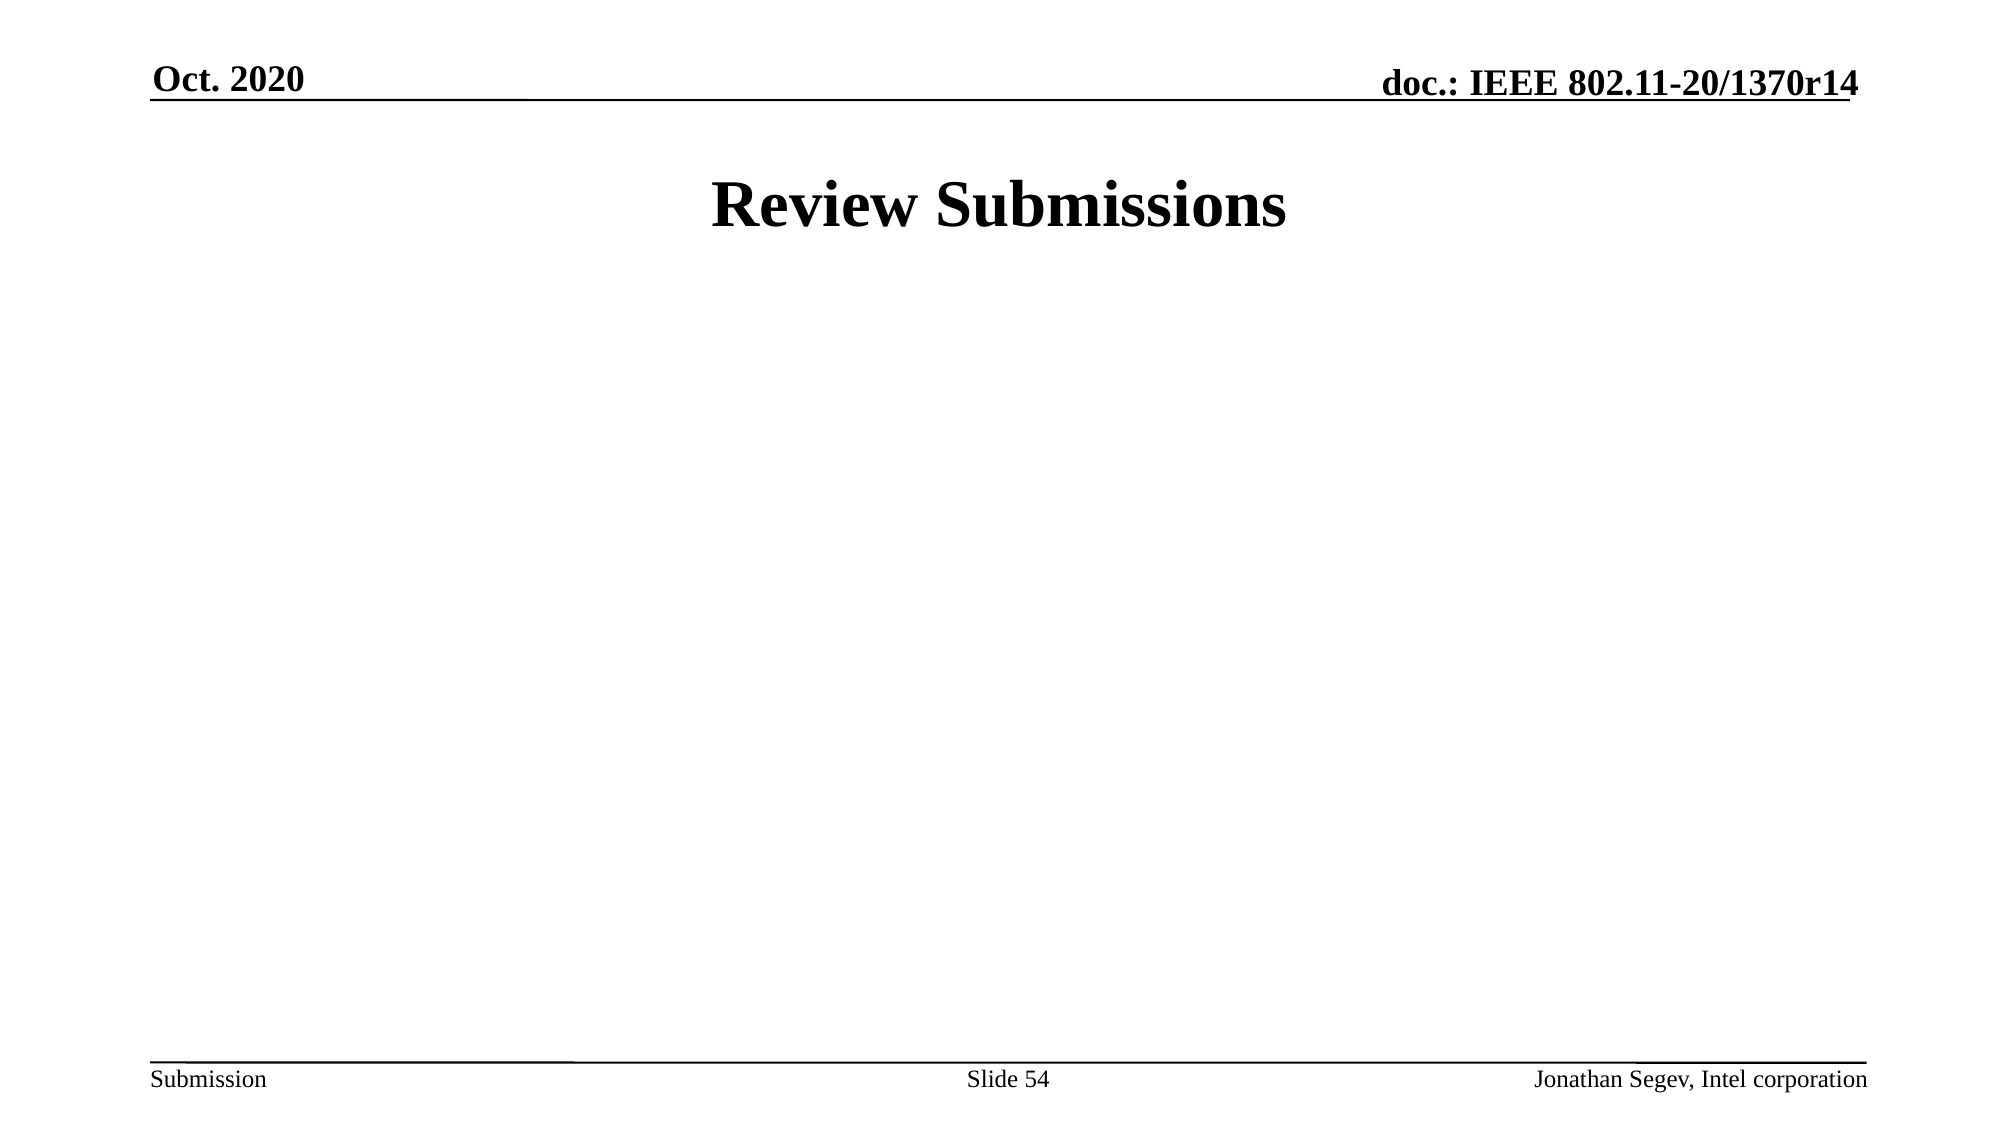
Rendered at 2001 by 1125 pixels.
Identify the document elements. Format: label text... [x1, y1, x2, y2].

footer Jonathan Segev, Intel corporation [1171, 1061, 1869, 1093]
slide_number Slide 54 [950, 1061, 1067, 1123]
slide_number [152, 54, 563, 100]
title Review Submissions [149, 112, 1850, 288]
